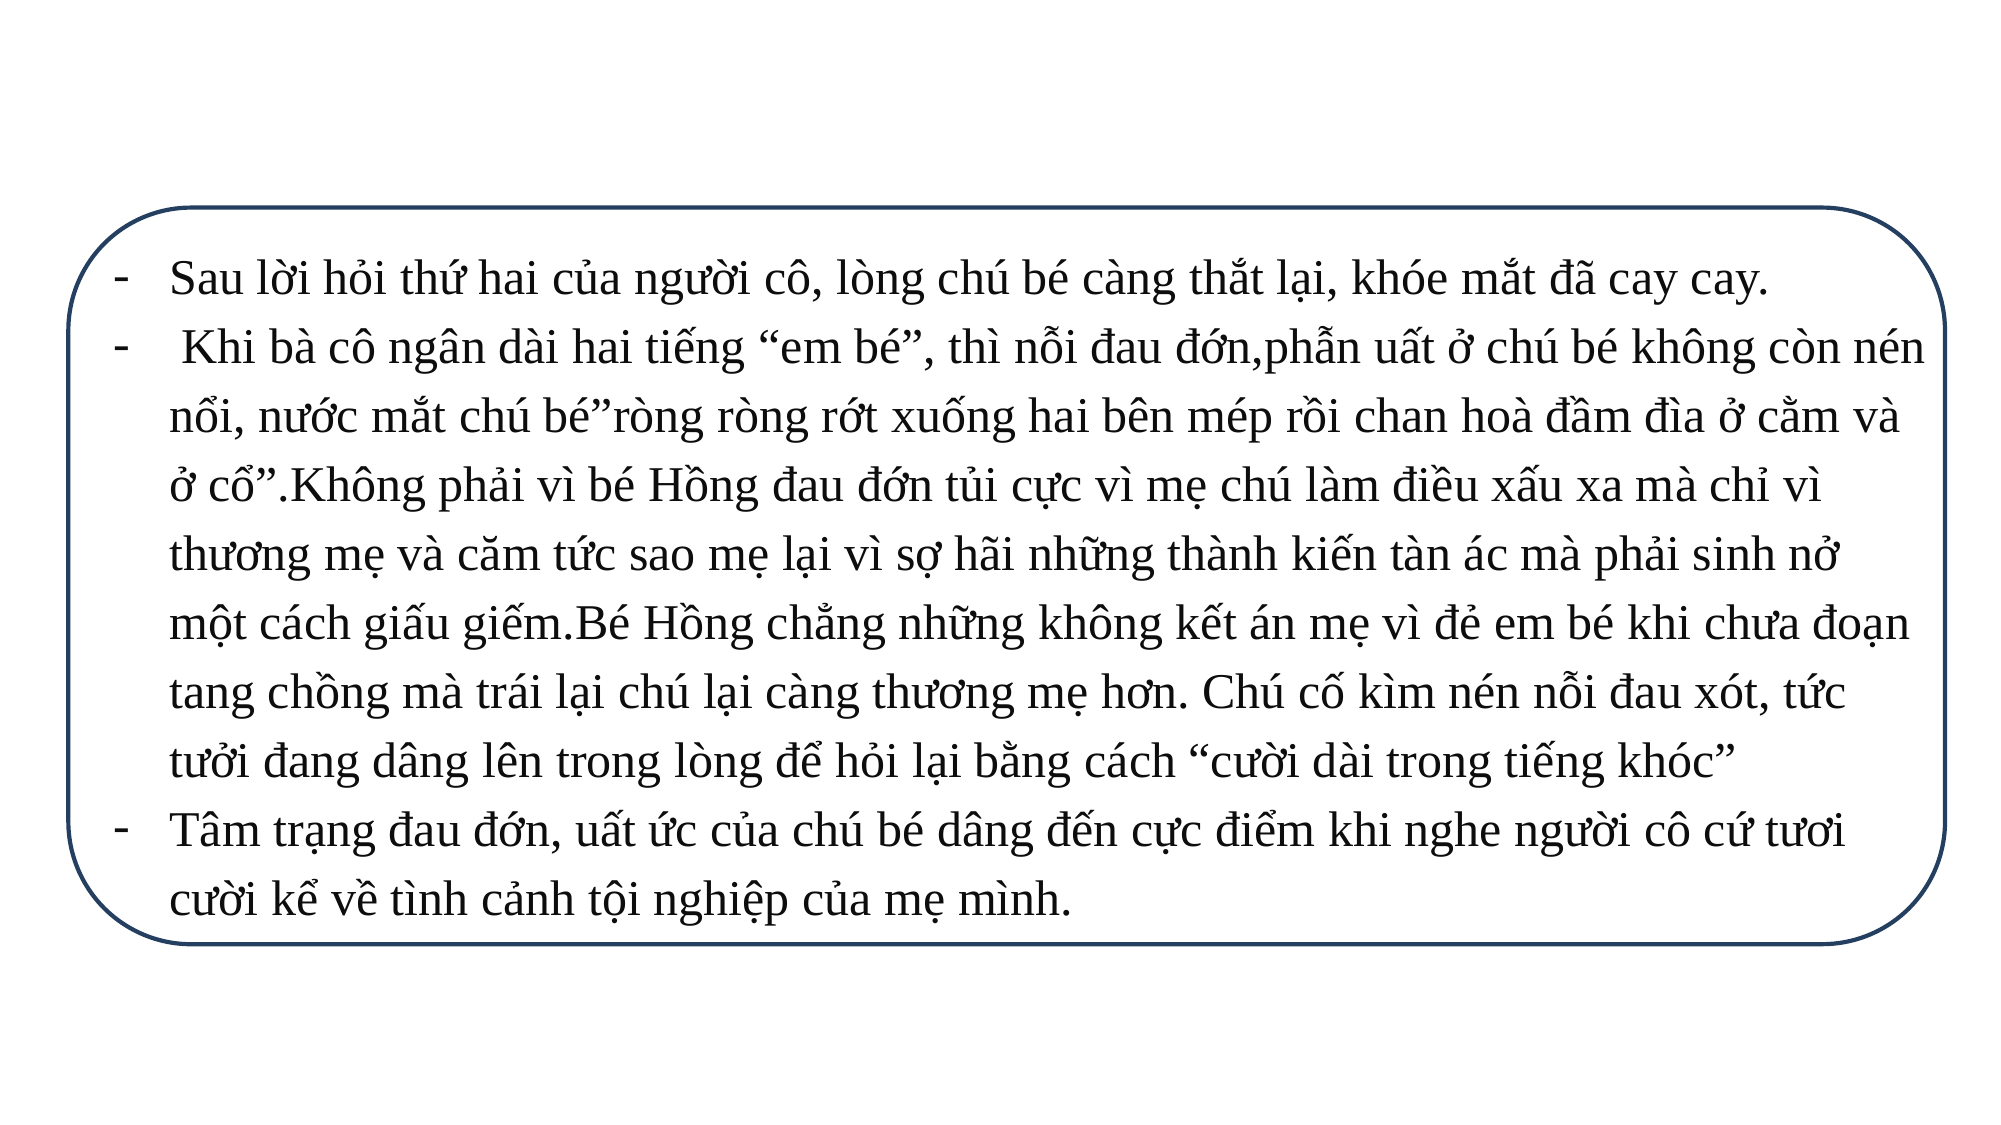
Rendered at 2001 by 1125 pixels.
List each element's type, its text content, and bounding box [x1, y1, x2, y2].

text_box [124, 207, 1889, 227]
text_box [68, 250, 98, 902]
text_box Sau lời hỏi thứ hai của người cô, lòng chú bé càng thắt lại, khóe mắt đã cay cay. Khi bà cô ngân dài hai tiếng “em bé”, thì nỗi đau đớn,phẫn uất ở chú bé không còn nén nổi, nước mắt chú bé”ròng ròng rớt xuống hai bên mép rồi chan hoà đầm đìa ở cằm và ở cổ”.Không phải vì bé Hồng đau đớn tủi cực vì mẹ chú làm điều xấu xa mà chỉ vì thương mẹ và căm tức sao mẹ lại vì sợ hãi những thành kiến tàn ác mà phải sinh nở một cách giấu giếm.Bé Hồng chẳng những không kết án mẹ vì đẻ em bé khi chưa đoạn tang chồng mà trái lại chú lại càng thương mẹ hơn. Chú cố kìm nén nỗi đau xót, tức tưởi đang dâng lên trong lòng để hỏi lại bằng cách “cười dài trong tiếng khóc” Tâm trạng đau đớn, uất ức của chú bé dâng đến cực điểm khi nghe người cô cứ tươi cười kể về tình cảnh tội nghiệp của mẹ mình. [98, 227, 1946, 933]
text_box [139, 933, 1874, 945]
